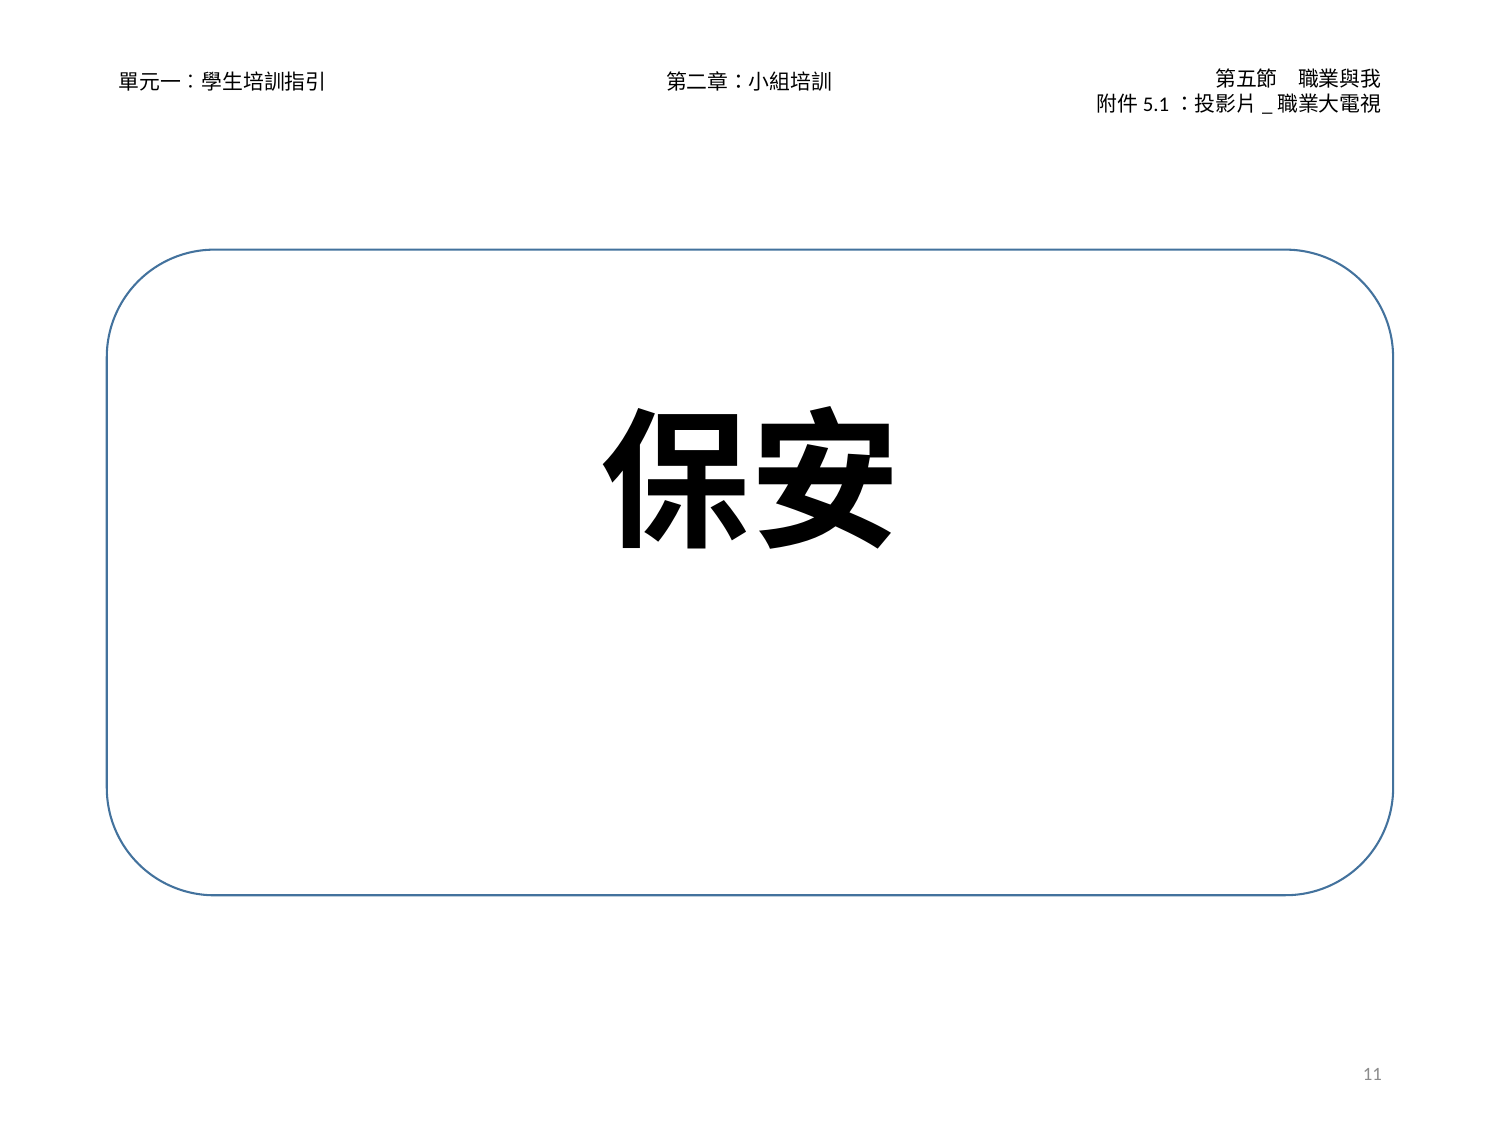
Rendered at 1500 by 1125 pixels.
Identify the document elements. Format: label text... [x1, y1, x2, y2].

text_box [105, 252, 1395, 897]
slide_number 11 [1059, 1042, 1397, 1103]
title 保安 [187, 184, 1313, 576]
